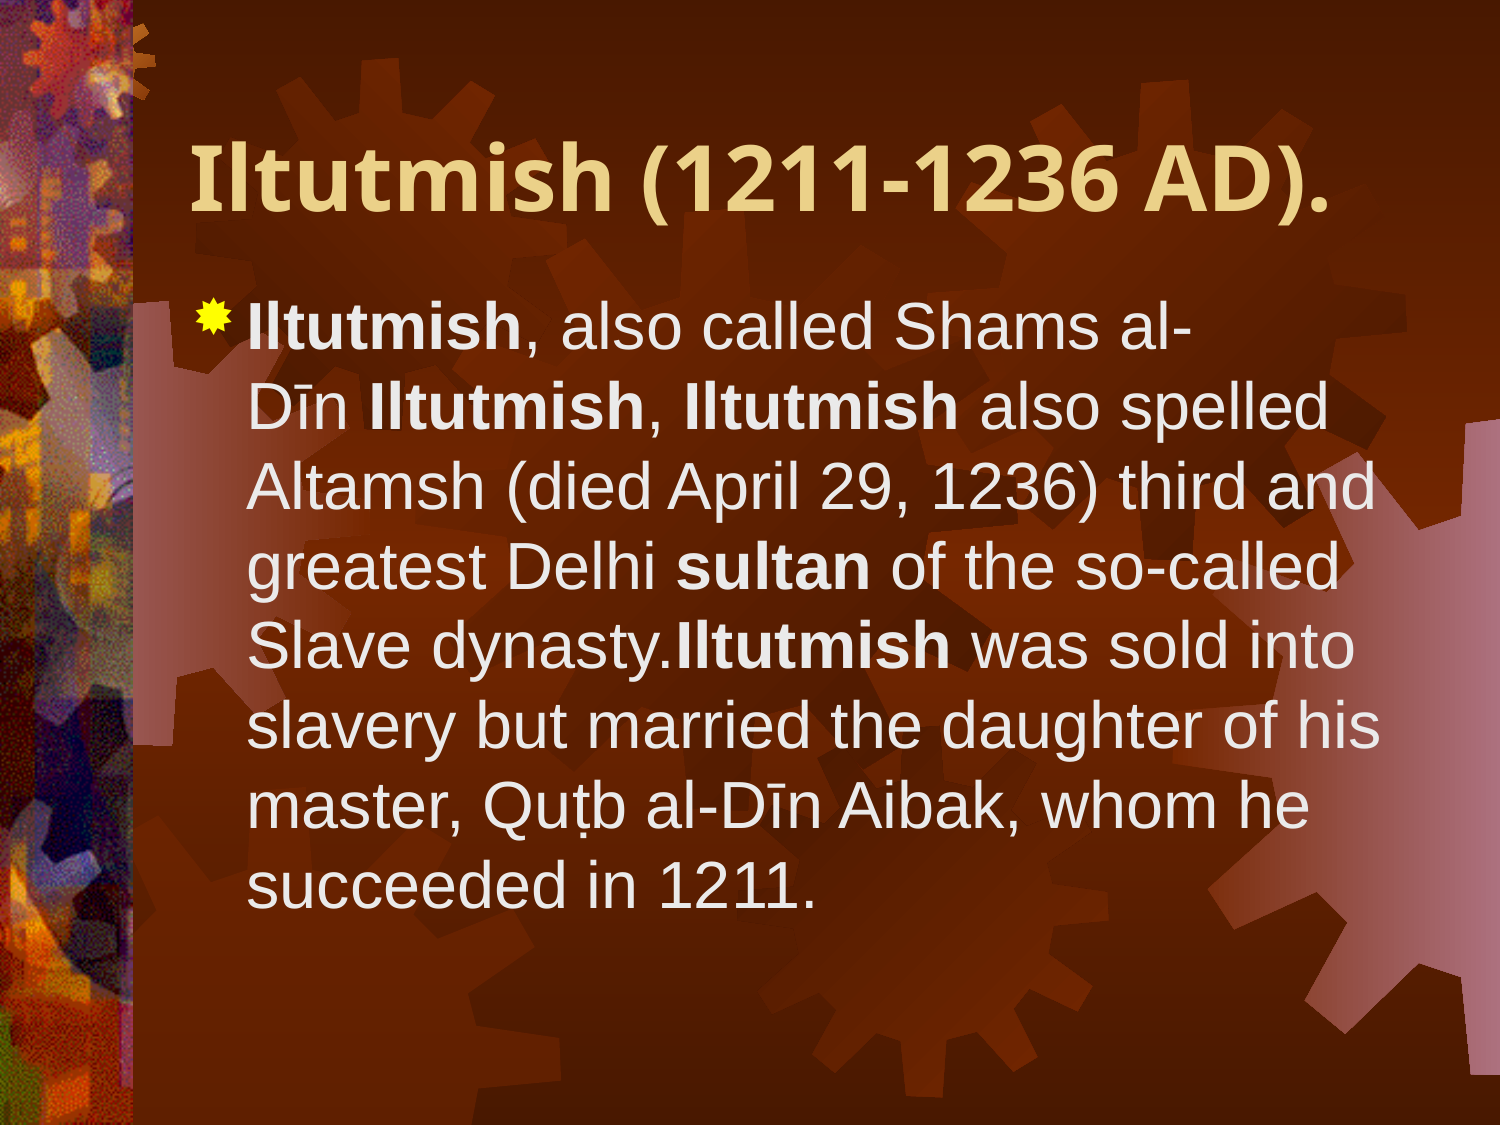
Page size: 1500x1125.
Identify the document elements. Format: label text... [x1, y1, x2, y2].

list Iltutmish, also called Shams al-Dīn Iltutmish, Iltutmish also spelled Altamsh (died April 29, 1236) third and greatest Delhi sultan of the so-called Slave dynasty.Iltutmish was sold into slavery but married the daughter of his master, Quṭb al-Dīn Aibak, whom he succeeded in 1211. [174, 274, 1451, 951]
title Iltutmish (1211-1236 AD). [174, 49, 1451, 238]
picture [0, 0, 133, 1125]
